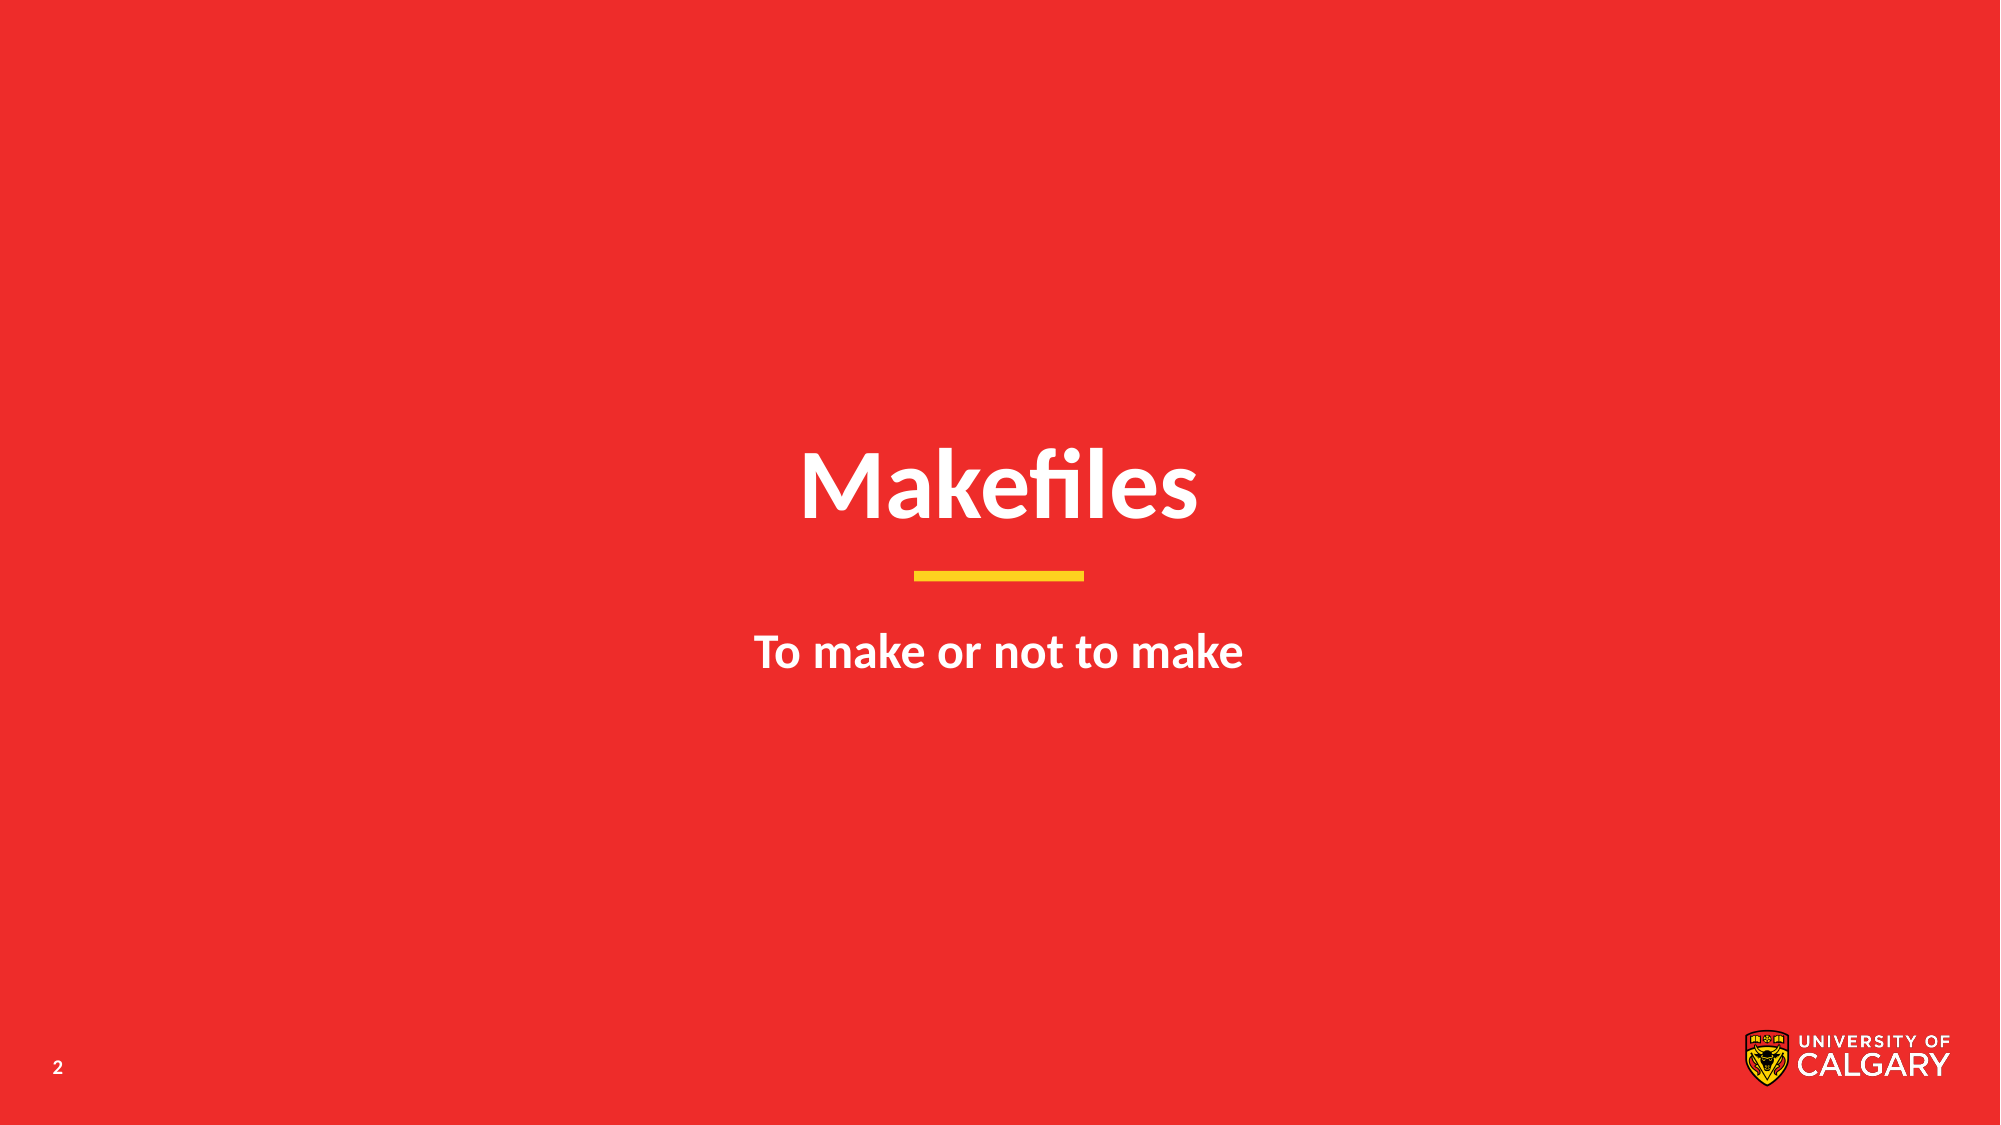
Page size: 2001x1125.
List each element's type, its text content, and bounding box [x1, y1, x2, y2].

list To make or not to make [136, 617, 1862, 744]
title Makefiles [136, 301, 1862, 548]
picture [1722, 1012, 1973, 1099]
